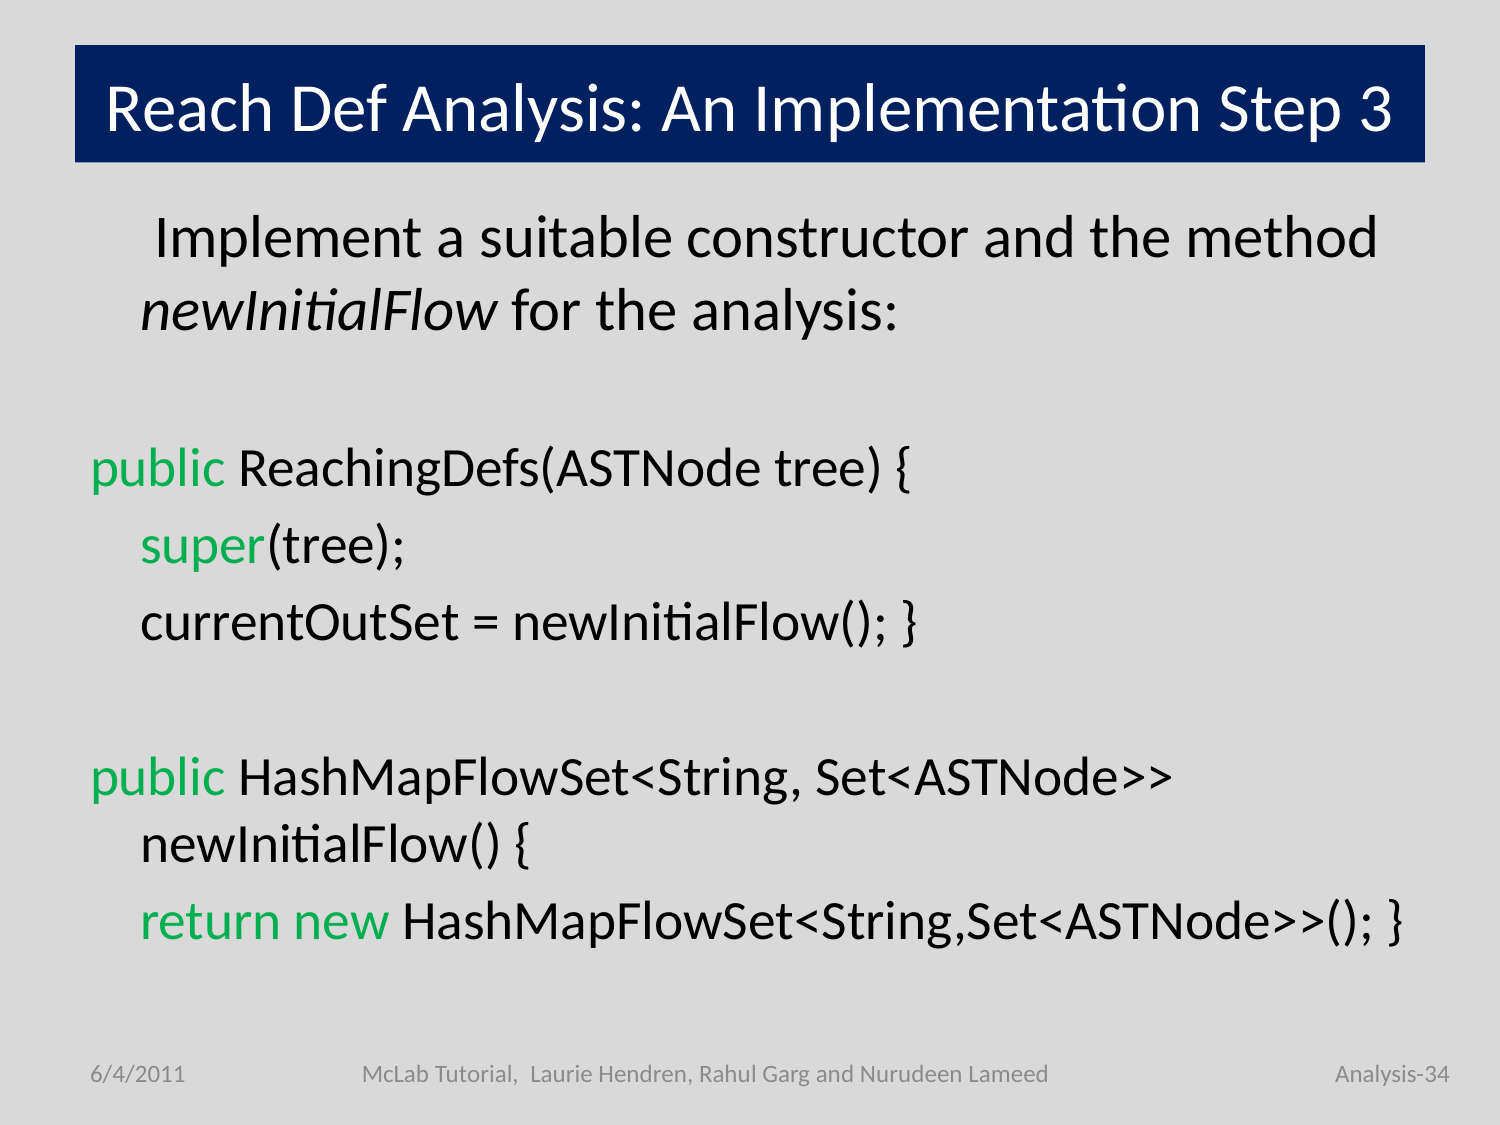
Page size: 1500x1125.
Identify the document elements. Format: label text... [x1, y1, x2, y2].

title Reach Def Analysis: An Implementation Step 3 [75, 45, 1425, 163]
list Implement a suitable constructor and the method newInitialFlow for the analysis: public ReachingDefs(ASTNode tree) { super(tree); currentOutSet = newInitialFlow(); } public HashMapFlowSet<String, Set<ASTNode>> newInitialFlow() { return new HashMapFlowSet<String,Set<ASTNode>>(); } [75, 187, 1425, 1025]
footer McLab Tutorial, Laurie Hendren, Rahul Garg and Nurudeen Lameed [300, 1042, 1113, 1103]
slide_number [75, 1042, 213, 1103]
slide_number Analysis-34 [1299, 1042, 1465, 1103]
